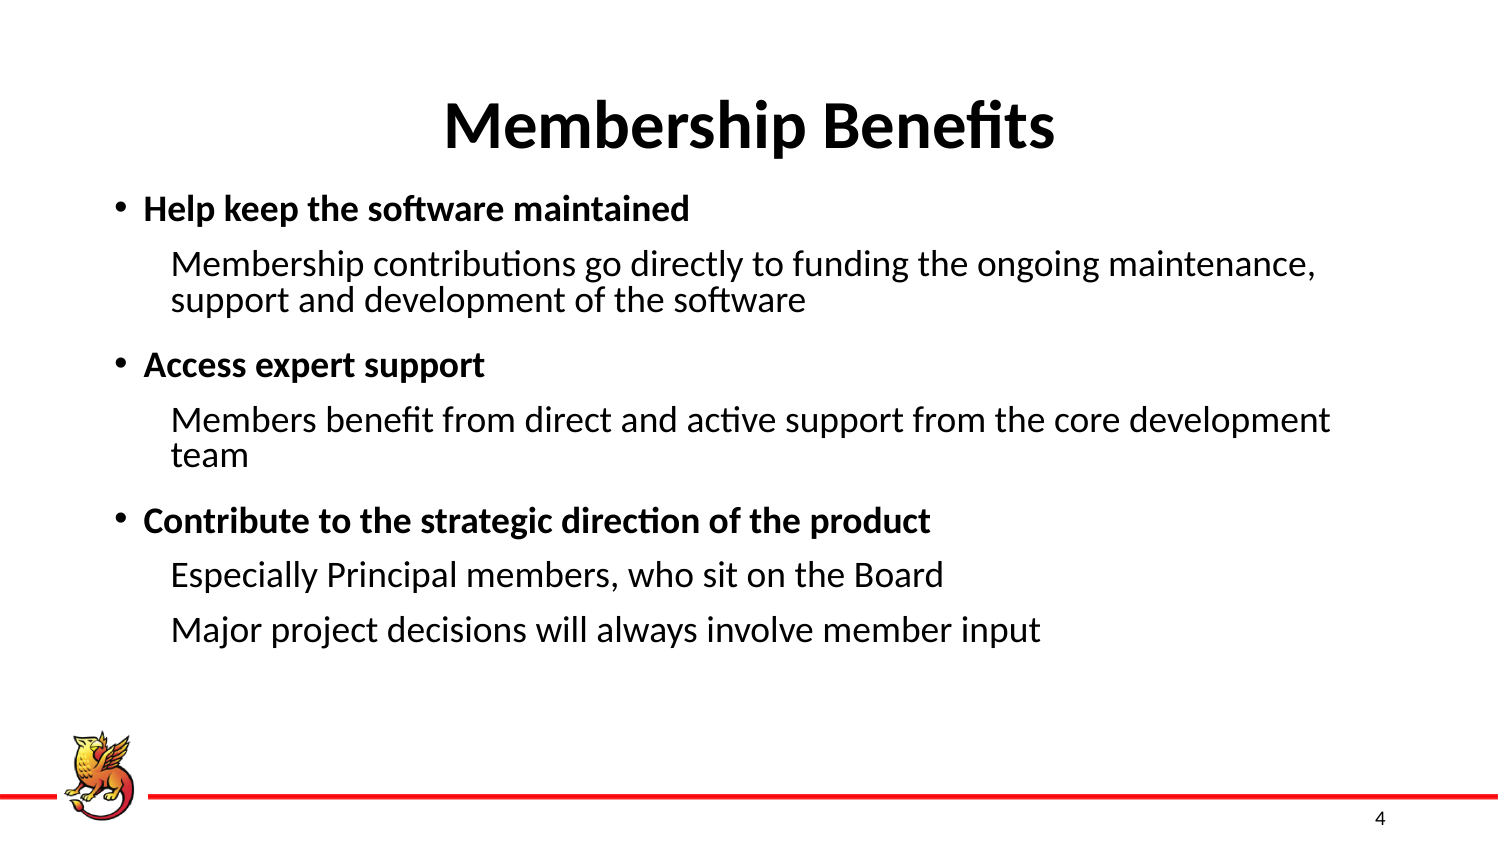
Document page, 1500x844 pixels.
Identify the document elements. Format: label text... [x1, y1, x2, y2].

list Help keep the software maintained Membership contributions go directly to funding the ongoing maintenance, support and development of the software Access expert support Members benefit from direct and active support from the core development team Contribute to the strategic direction of the product Especially Principal members, who sit on the Board Major project decisions will always involve member input [103, 187, 1397, 723]
picture [0, 730, 1500, 821]
title Membership Benefits [103, 44, 1397, 187]
slide_number 4 [1059, 810, 1397, 840]
